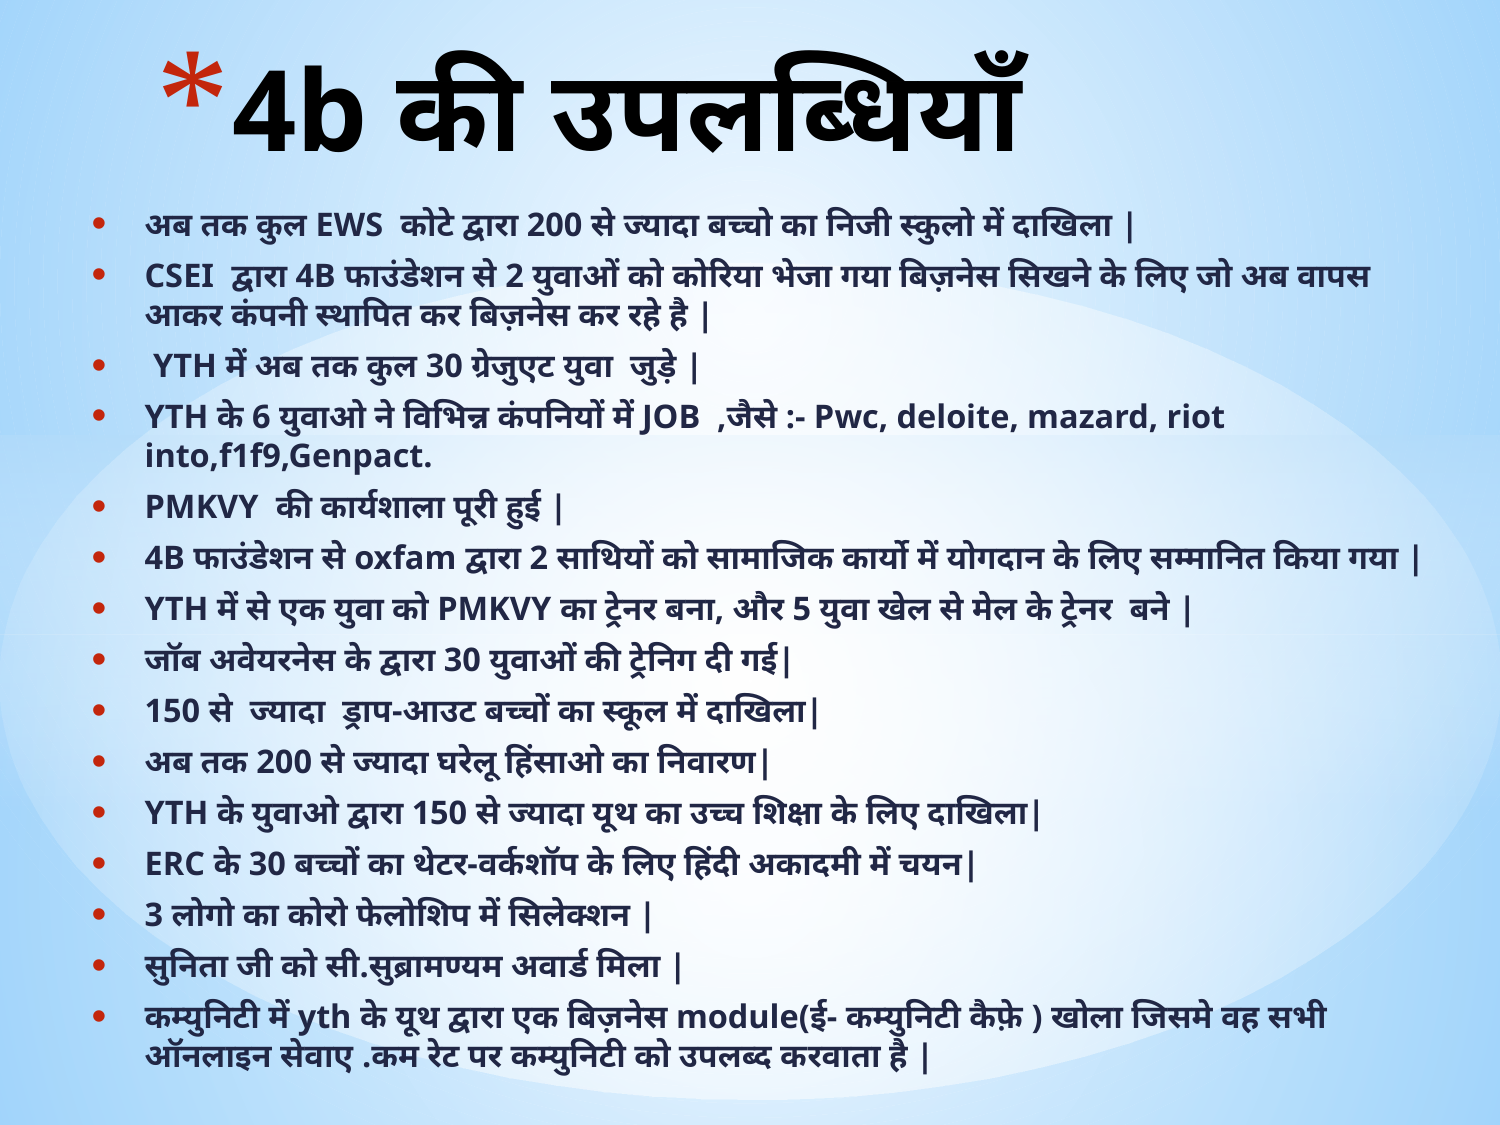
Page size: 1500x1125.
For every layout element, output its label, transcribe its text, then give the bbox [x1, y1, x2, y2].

title 4b की उपलब्धियाँ [112, 30, 1225, 210]
subtitle अब तक कुल EWS कोटे द्वारा 200 से ज्यादा बच्चो का निजी स्कुलो में दाखिला | CSEI द्वारा 4B फाउंडेशन से 2 युवाओं को कोरिया भेजा गया बिज़नेस सिखने के लिए जो अब वापस आकर कंपनी स्थापित कर बिज़नेस कर रहे है | YTH में अब तक कुल 30 ग्रेजुएट युवा जुड़े | YTH के 6 युवाओ ने विभिन्न कंपनियों में JOB ,जैसे :- Pwc, deloite, mazard, riot into,f1f9,Genpact. PMKVY की कार्यशाला पूरी हुई | 4B फाउंडेशन से oxfam द्वारा 2 साथियों को सामाजिक कार्यो में योगदान के लिए सम्मानित किया गया | YTH में से एक युवा को PMKVY का ट्रेनर बना, और 5 युवा खेल से मेल के ट्रेनर बने | जॉब अवेयरनेस के द्वारा 30 युवाओं की ट्रेनिग दी गई| 150 से ज्यादा ड्राप-आउट बच्चों का स्कूल में दाखिला| अब तक 200 से ज्यादा घरेलू हिंसाओ का निवारण| YTH के युवाओ द्वारा 150 से ज्यादा यूथ का उच्च शिक्षा के लिए दाखिला| ERC के 30 बच्चों का थेटर-वर्कशॉप के लिए हिंदी अकादमी में चयन| 3 लोगो का कोरो फेलोशिप में सिलेक्शन | सुनिता जी को सी.सुब्रामण्यम अवार्ड मिला | कम्युनिटी में yth के यूथ द्वारा एक बिज़नेस module(ई- कम्युनिटी कैफ़े ) खोला जिसमे वह सभी ऑनलाइन सेवाए .कम रेट पर कम्युनिटी को उपलब्द करवाता है | [76, 196, 1459, 1094]
